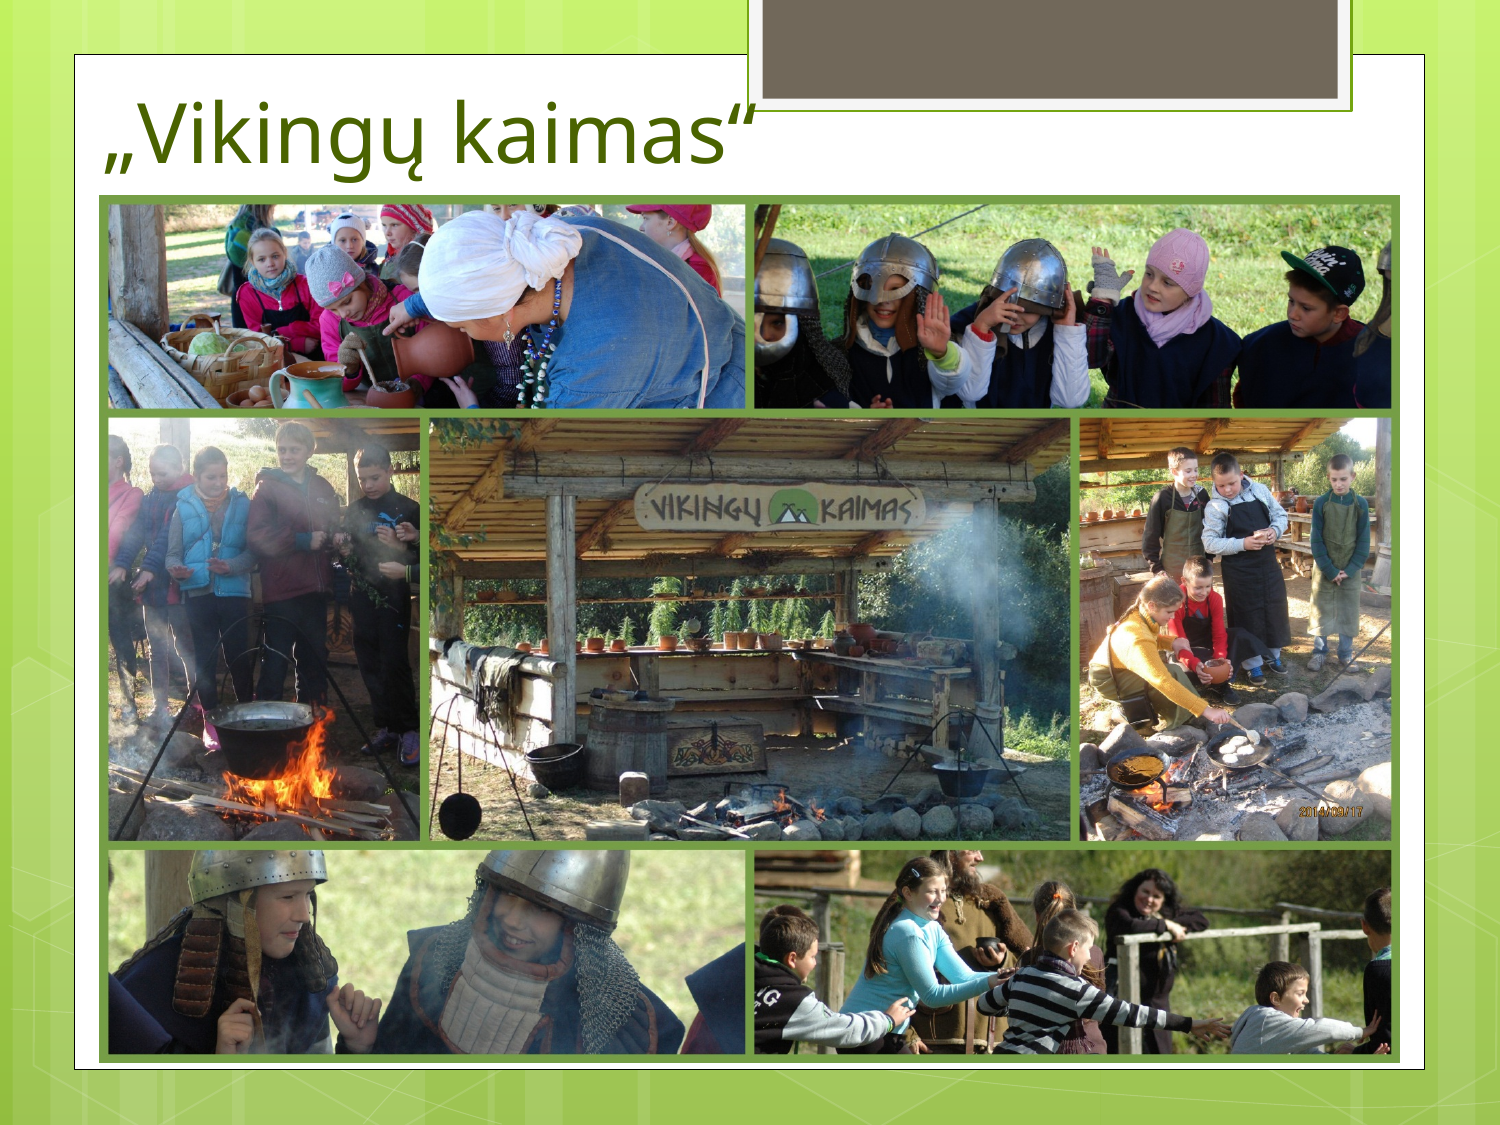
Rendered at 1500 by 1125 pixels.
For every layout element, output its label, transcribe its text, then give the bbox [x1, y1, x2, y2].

title „Vikingų kaimas“ [87, 0, 1240, 188]
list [99, 195, 1401, 1063]
